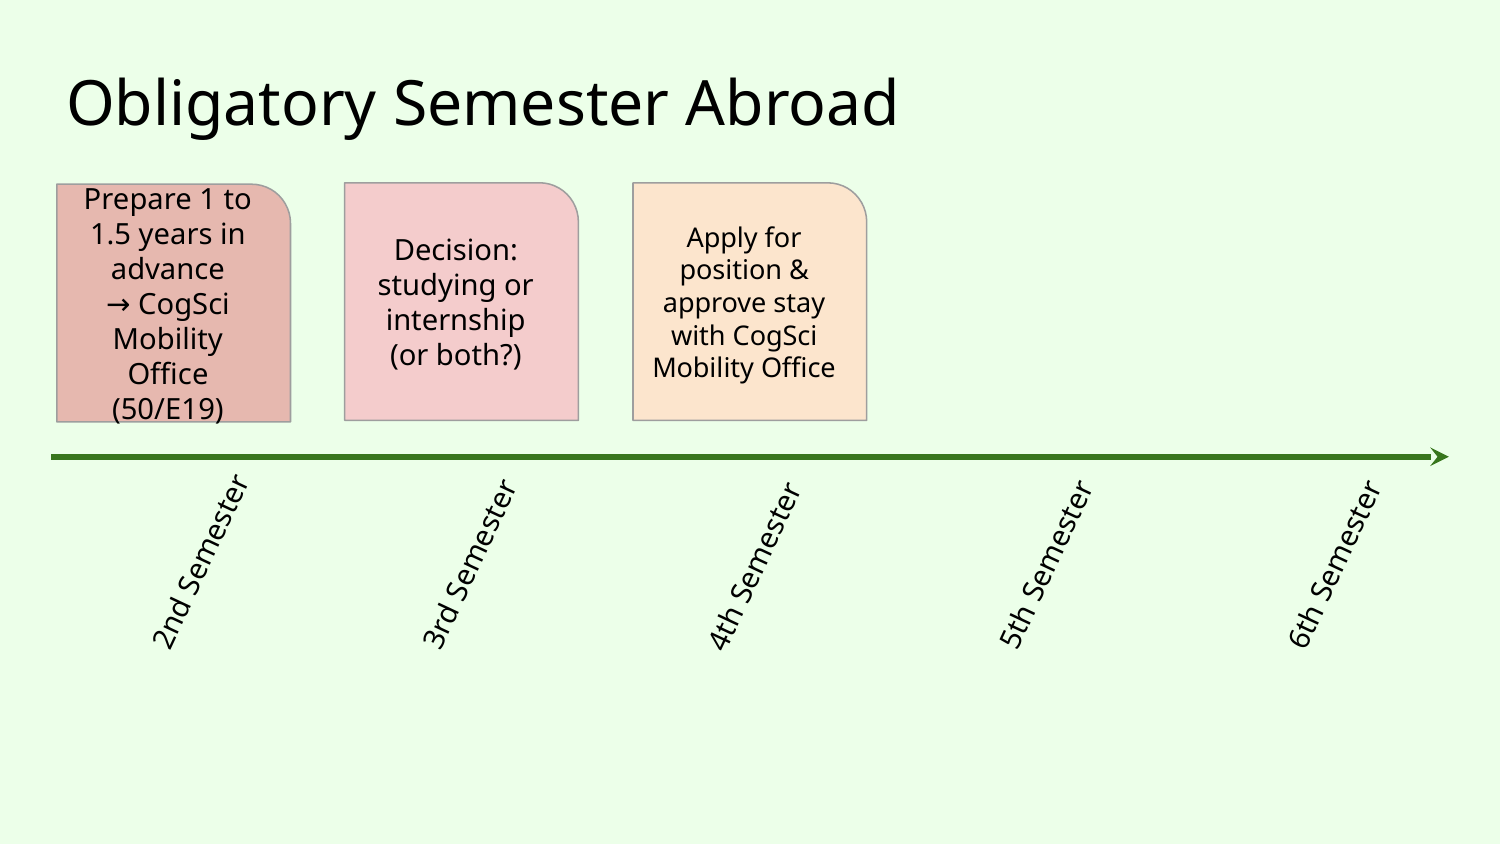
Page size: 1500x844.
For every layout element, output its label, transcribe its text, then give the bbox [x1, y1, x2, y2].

text_box 5th Semester [1059, 446, 1084, 456]
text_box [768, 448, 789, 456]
text_box Prepare 1 to 1.5 years in advance → CogSci Mobility Office (50/E19) [56, 184, 291, 422]
text_box 6th Semester [1258, 466, 1401, 670]
text_box 4th Semester [678, 466, 821, 671]
text_box 6th Semester [1347, 446, 1372, 456]
text_box Apply for position & approve stay with CogSci Mobility Office [633, 182, 867, 421]
text_box 5th Semester [970, 466, 1113, 670]
text_box 3rd Semester [394, 466, 537, 670]
title Obligatory Semester Abroad [51, 48, 1449, 142]
text_box Decision: studying or internship (or both?) [344, 182, 579, 421]
text_box 2nd Semester [123, 466, 266, 670]
text_box 2nd Semester [212, 446, 237, 456]
text_box 3rd Semester [483, 446, 508, 456]
